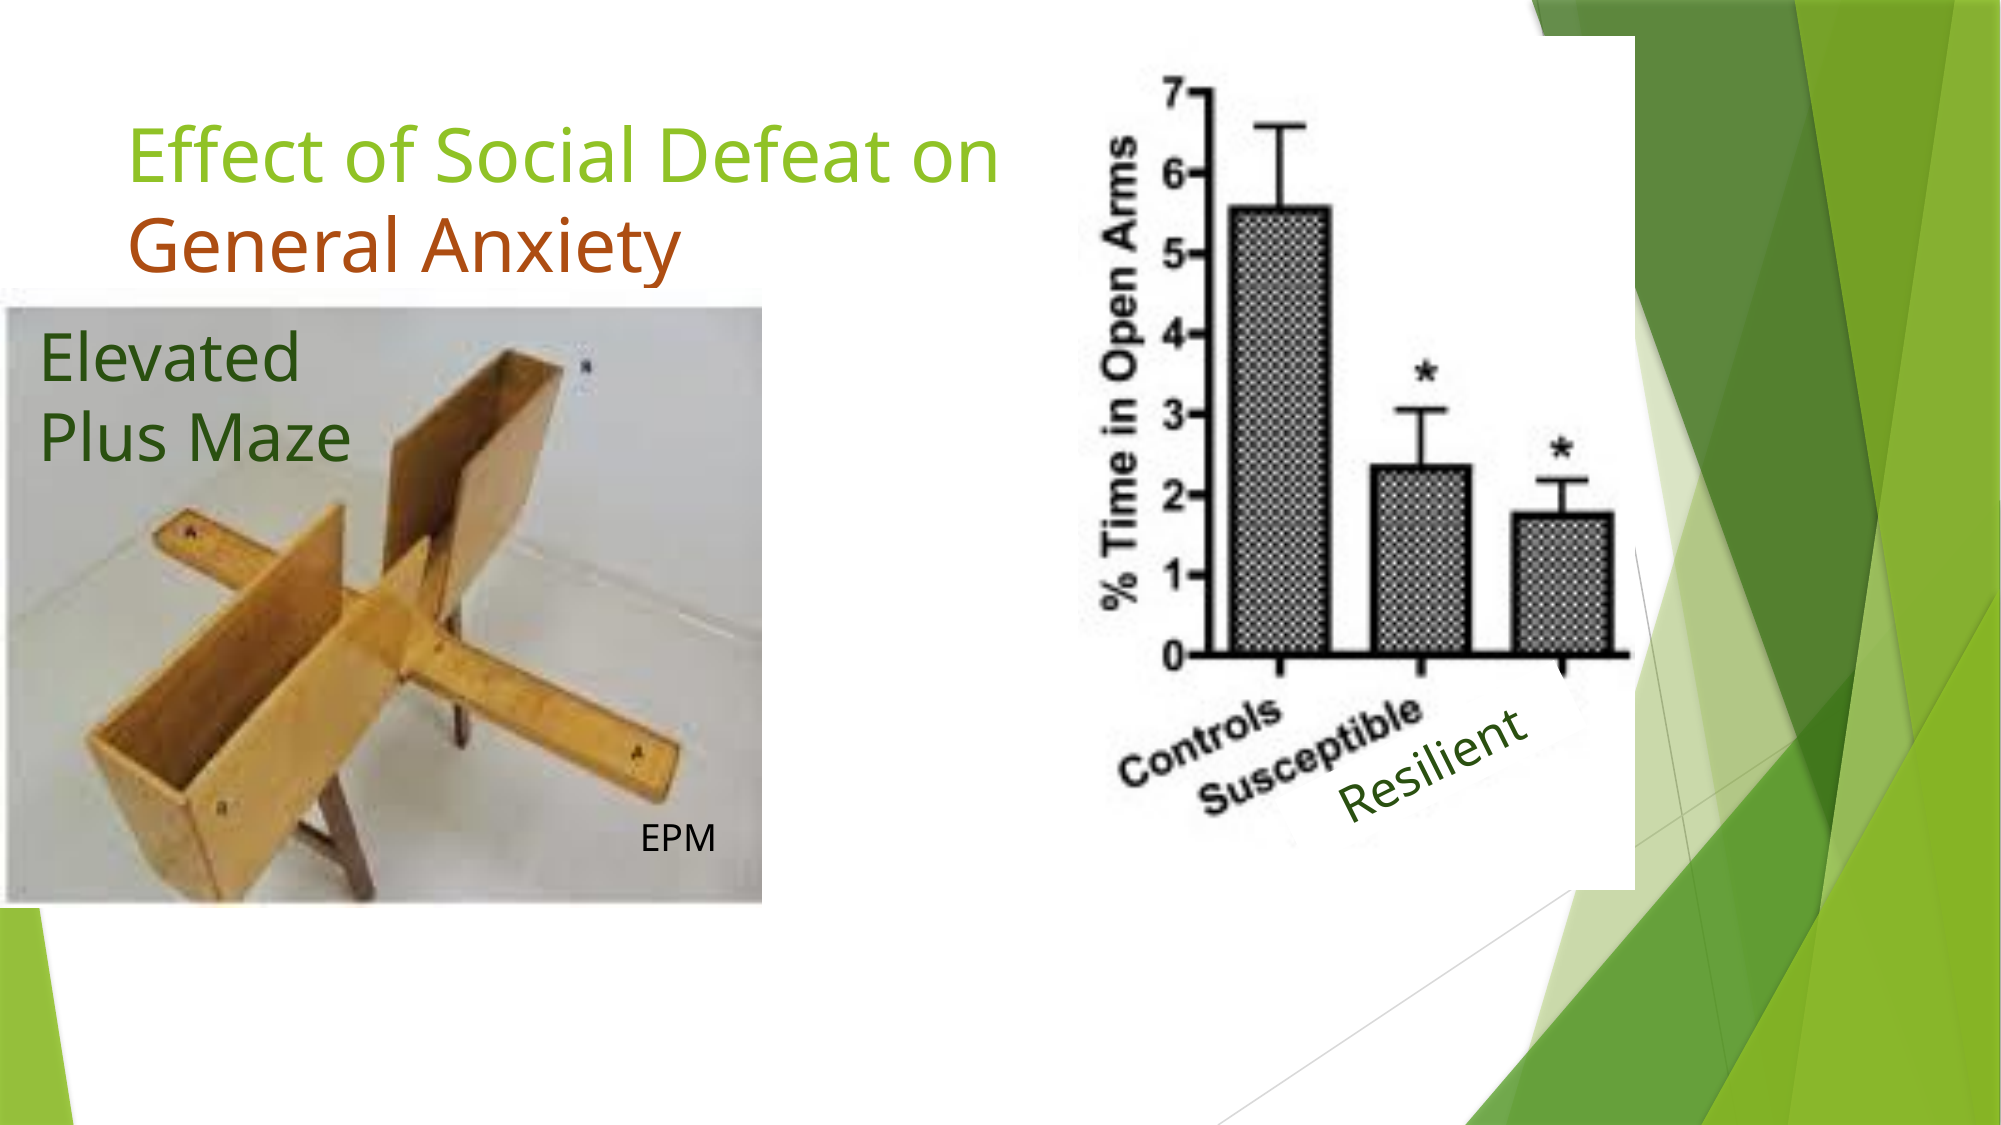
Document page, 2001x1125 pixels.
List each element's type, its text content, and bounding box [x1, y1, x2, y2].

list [0, 287, 762, 908]
picture [1077, 36, 1635, 891]
title Effect of Social Defeat on General Anxiety [111, 99, 1072, 317]
